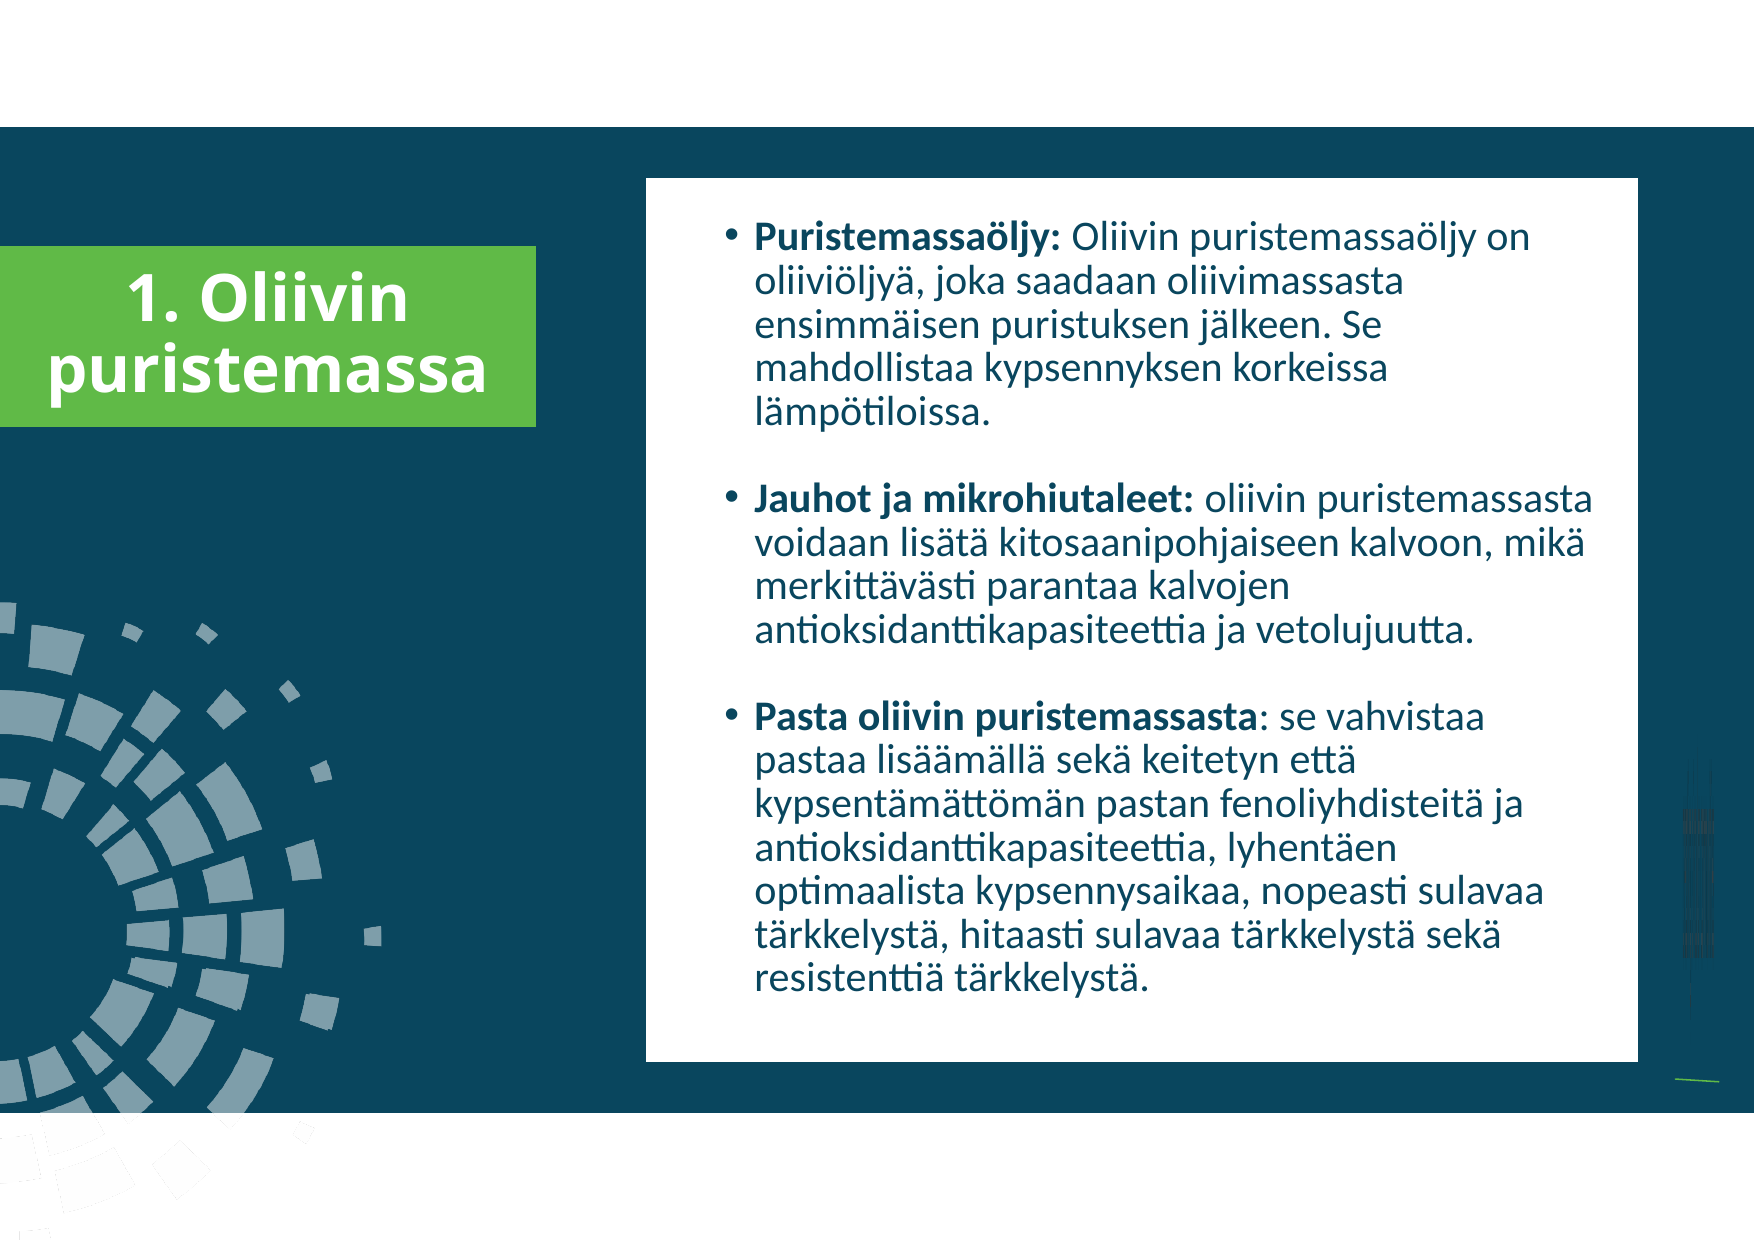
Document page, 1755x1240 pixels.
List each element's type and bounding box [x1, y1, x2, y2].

text_box [0, 245, 537, 428]
text_box [0, 567, 378, 1240]
text_box [1682, 685, 1715, 1070]
text_box [699, 1007, 1584, 1117]
text_box [693, 215, 1607, 999]
text_box [383, 0, 1371, 1240]
text_box [699, 123, 1584, 214]
